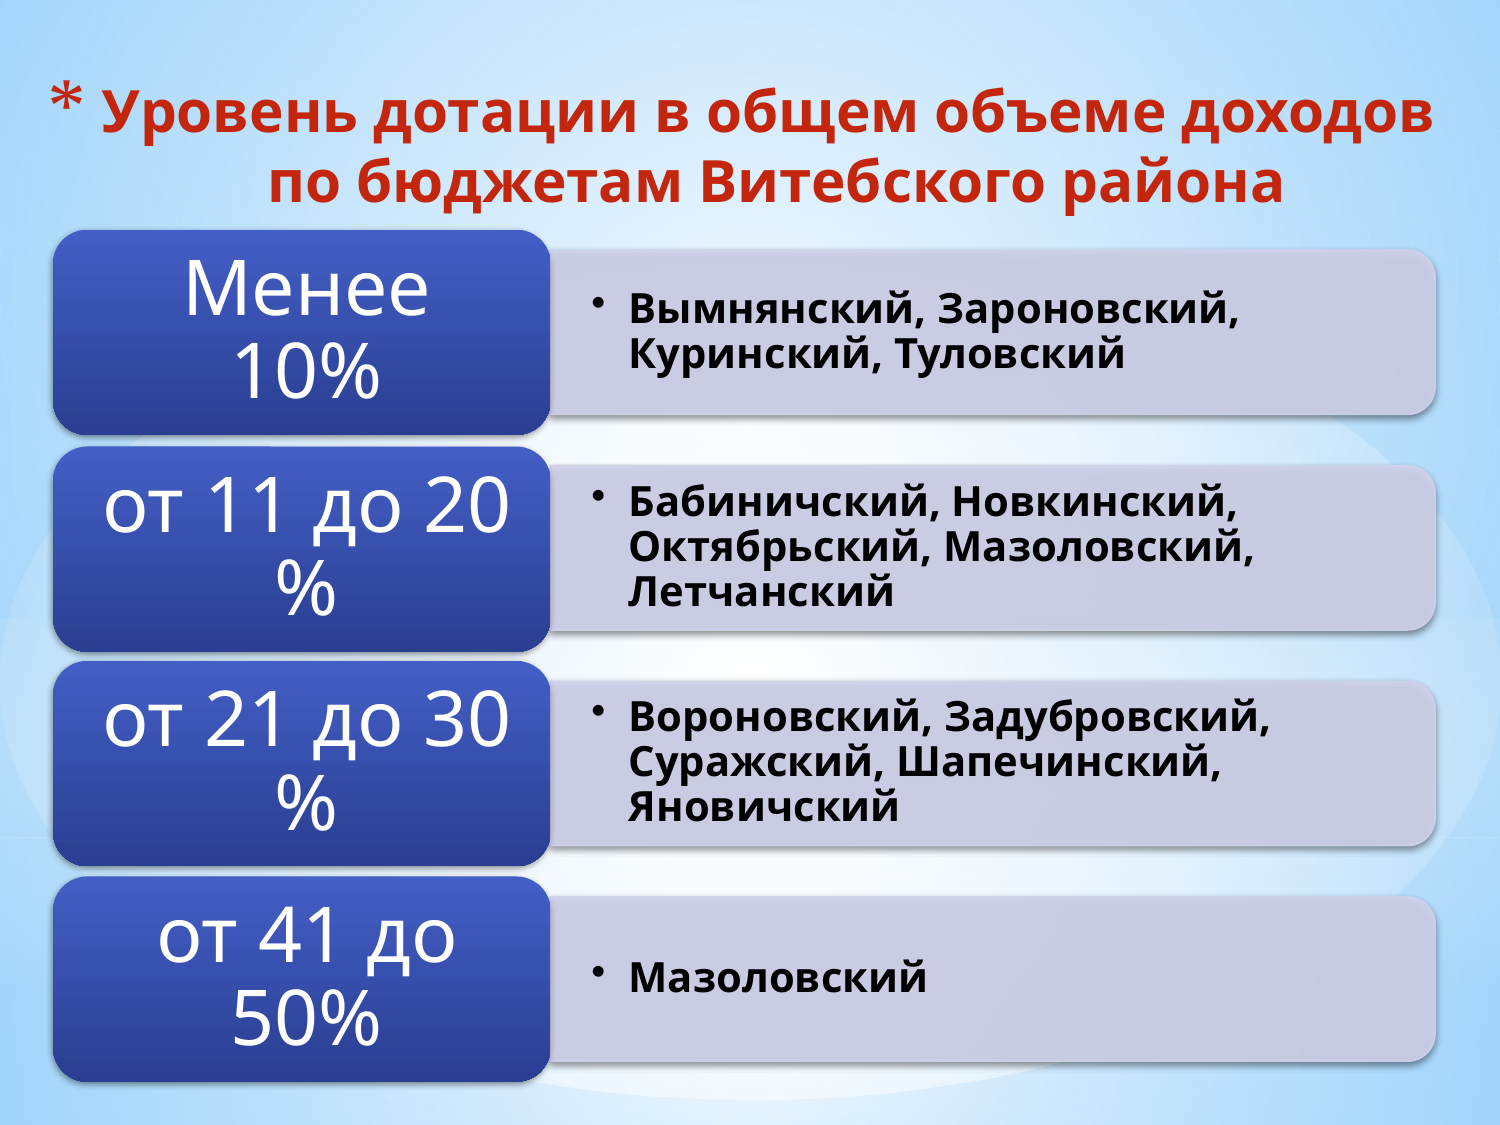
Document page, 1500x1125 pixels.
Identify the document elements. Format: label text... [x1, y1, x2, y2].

title Уровень дотации в общем объеме доходов по бюджетам Витебского района [29, 66, 1471, 209]
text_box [52, 228, 1436, 1083]
